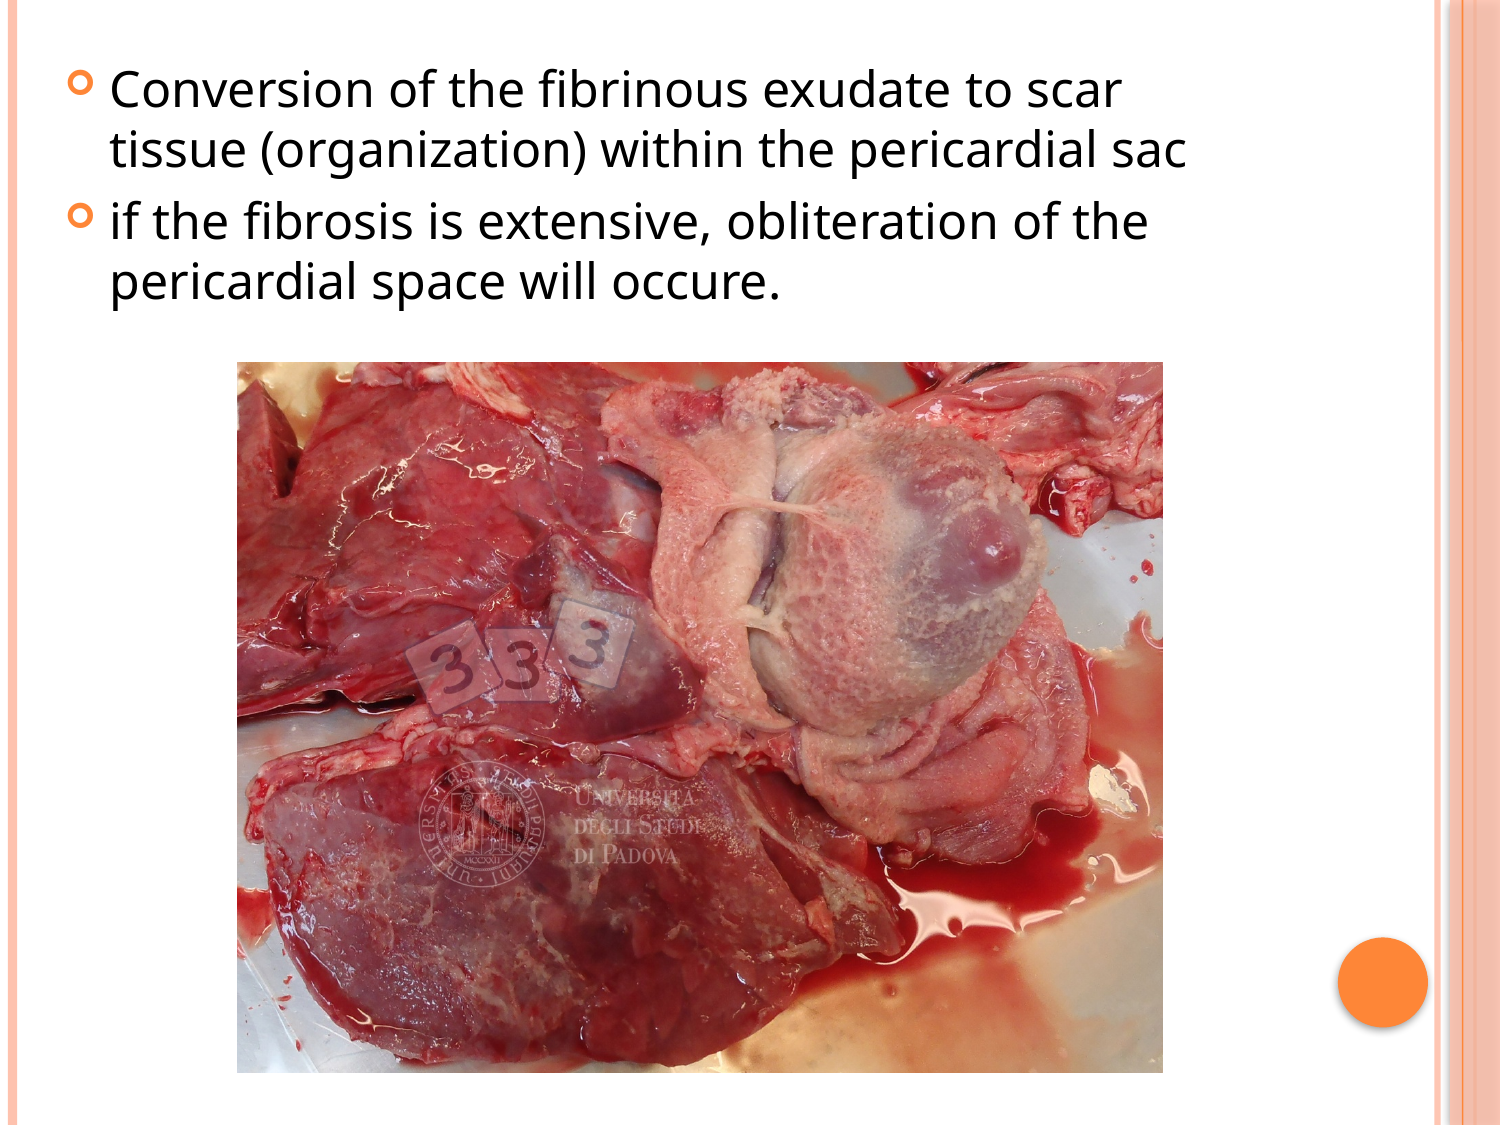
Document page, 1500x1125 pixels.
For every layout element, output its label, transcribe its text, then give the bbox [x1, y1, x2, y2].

picture [236, 361, 1163, 1073]
list Conversion of the fibrinous exudate to scar tissue (organization) within the pericardial sac if the fibrosis is extensive, obliteration of the pericardial space will occure. [50, 50, 1275, 850]
